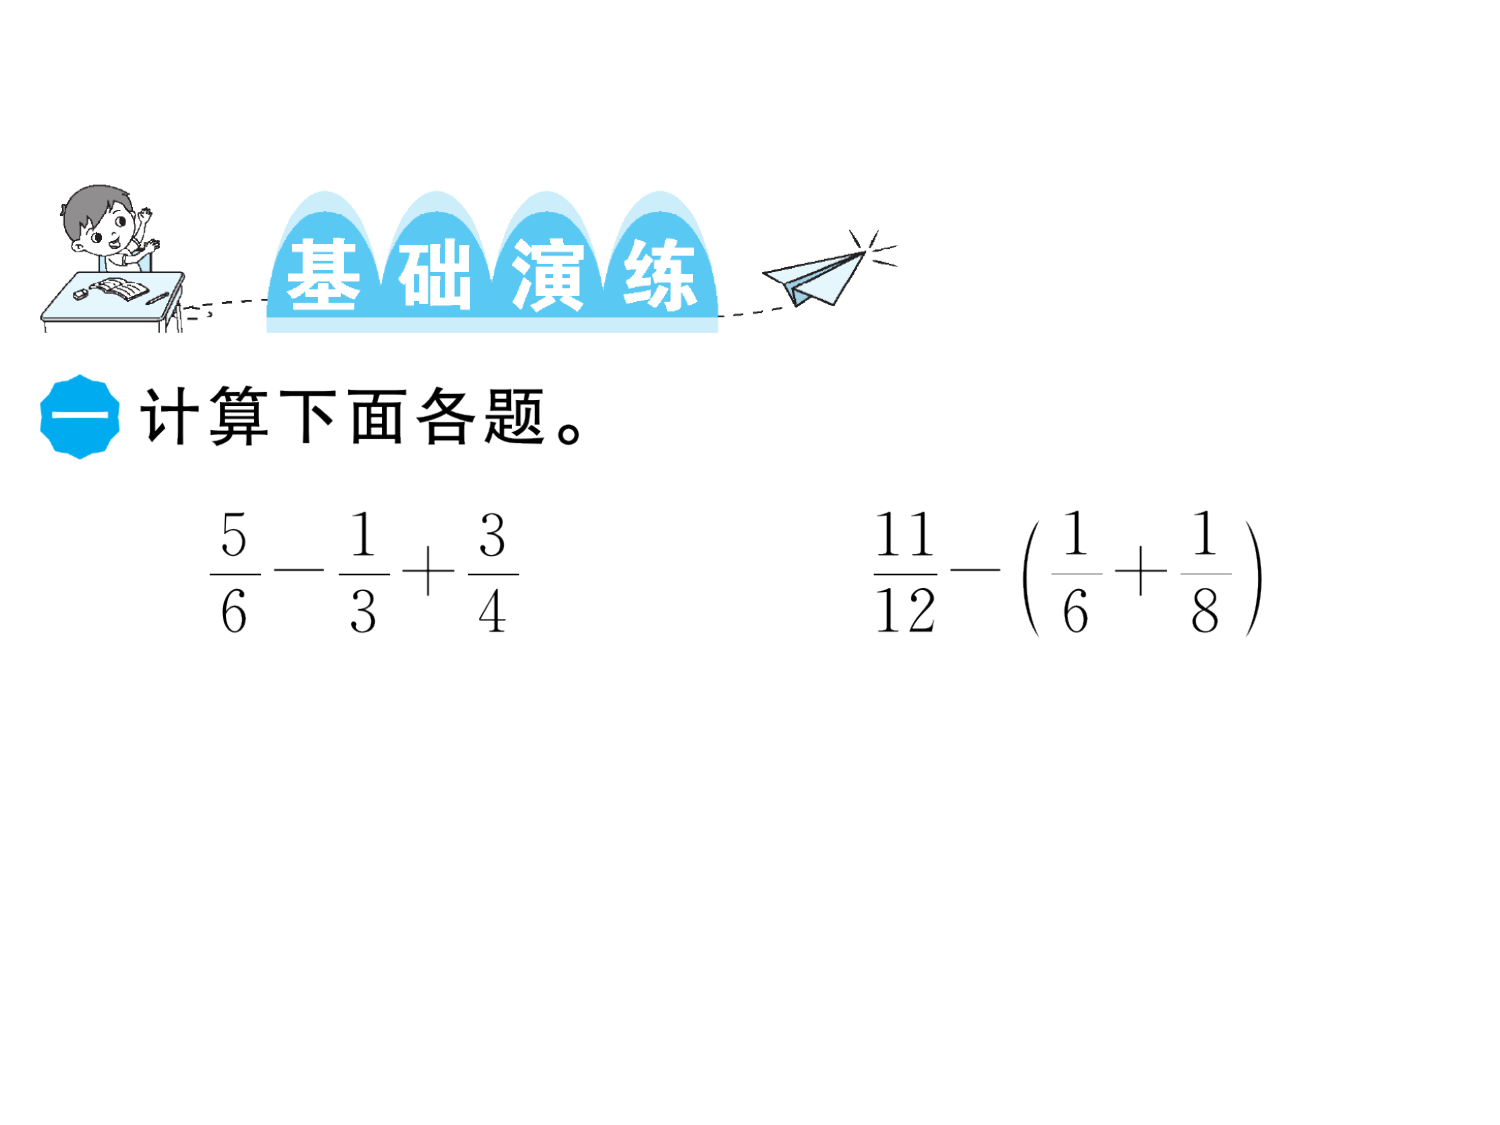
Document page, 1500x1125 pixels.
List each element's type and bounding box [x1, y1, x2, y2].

picture [35, 177, 1453, 1034]
